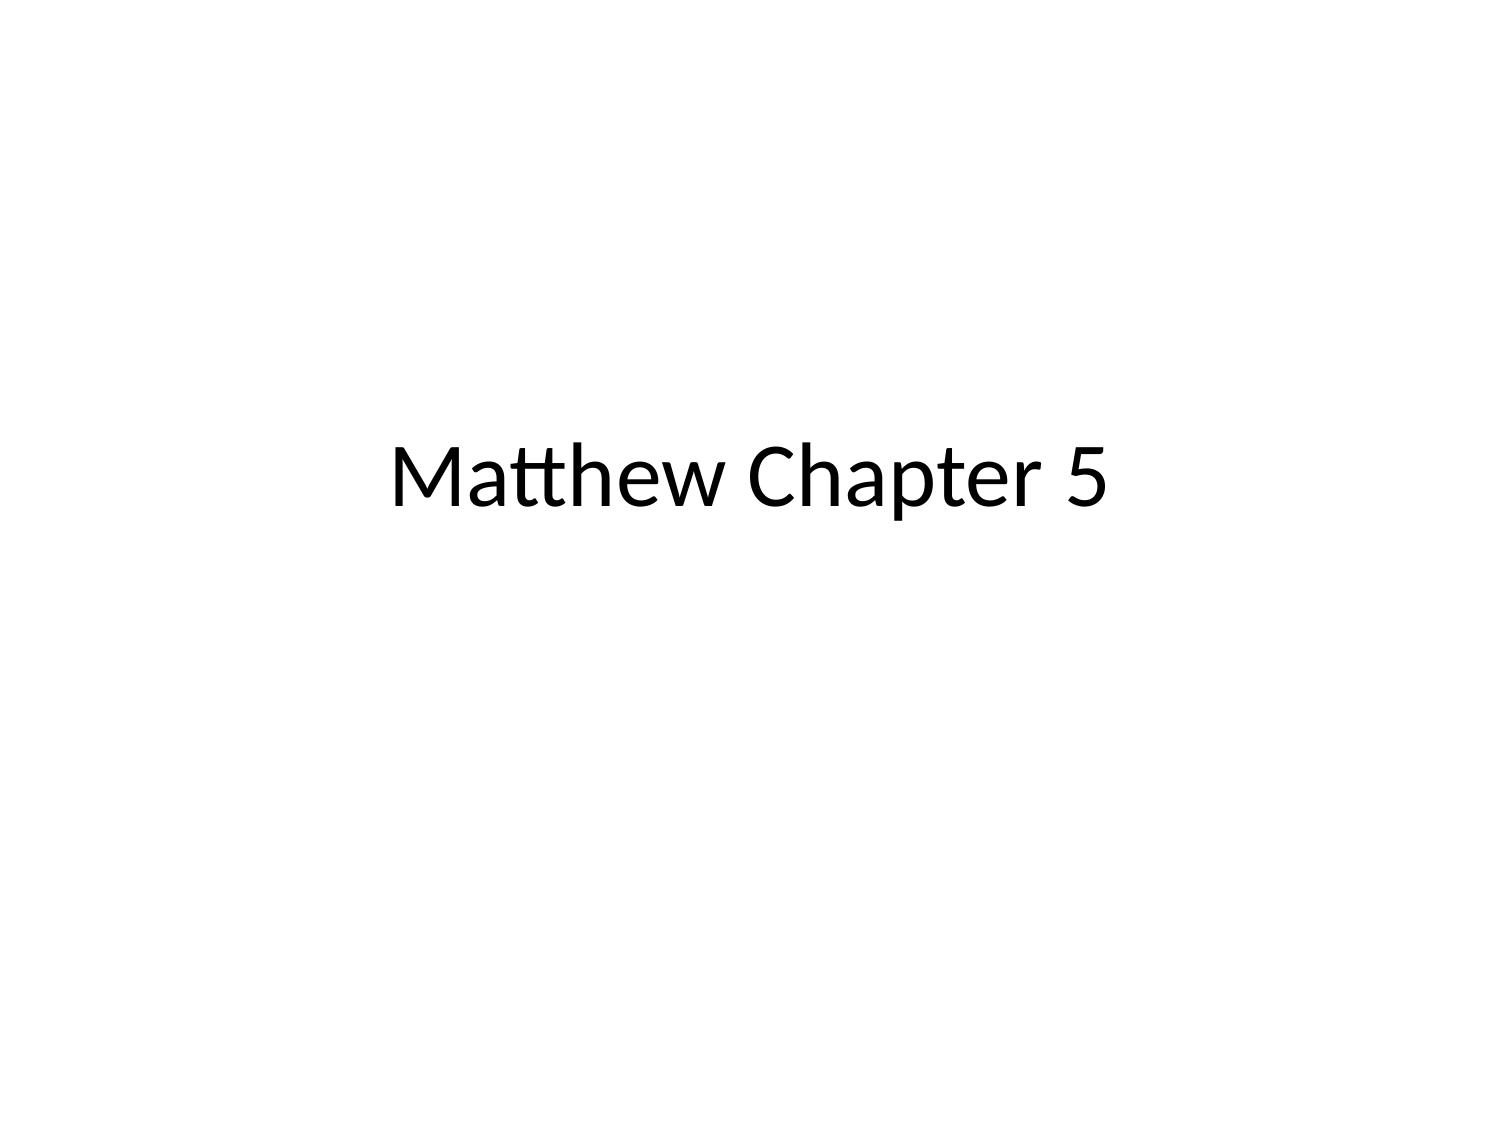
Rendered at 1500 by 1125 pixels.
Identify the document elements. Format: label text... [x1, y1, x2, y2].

title Matthew Chapter 5 [112, 349, 1388, 591]
